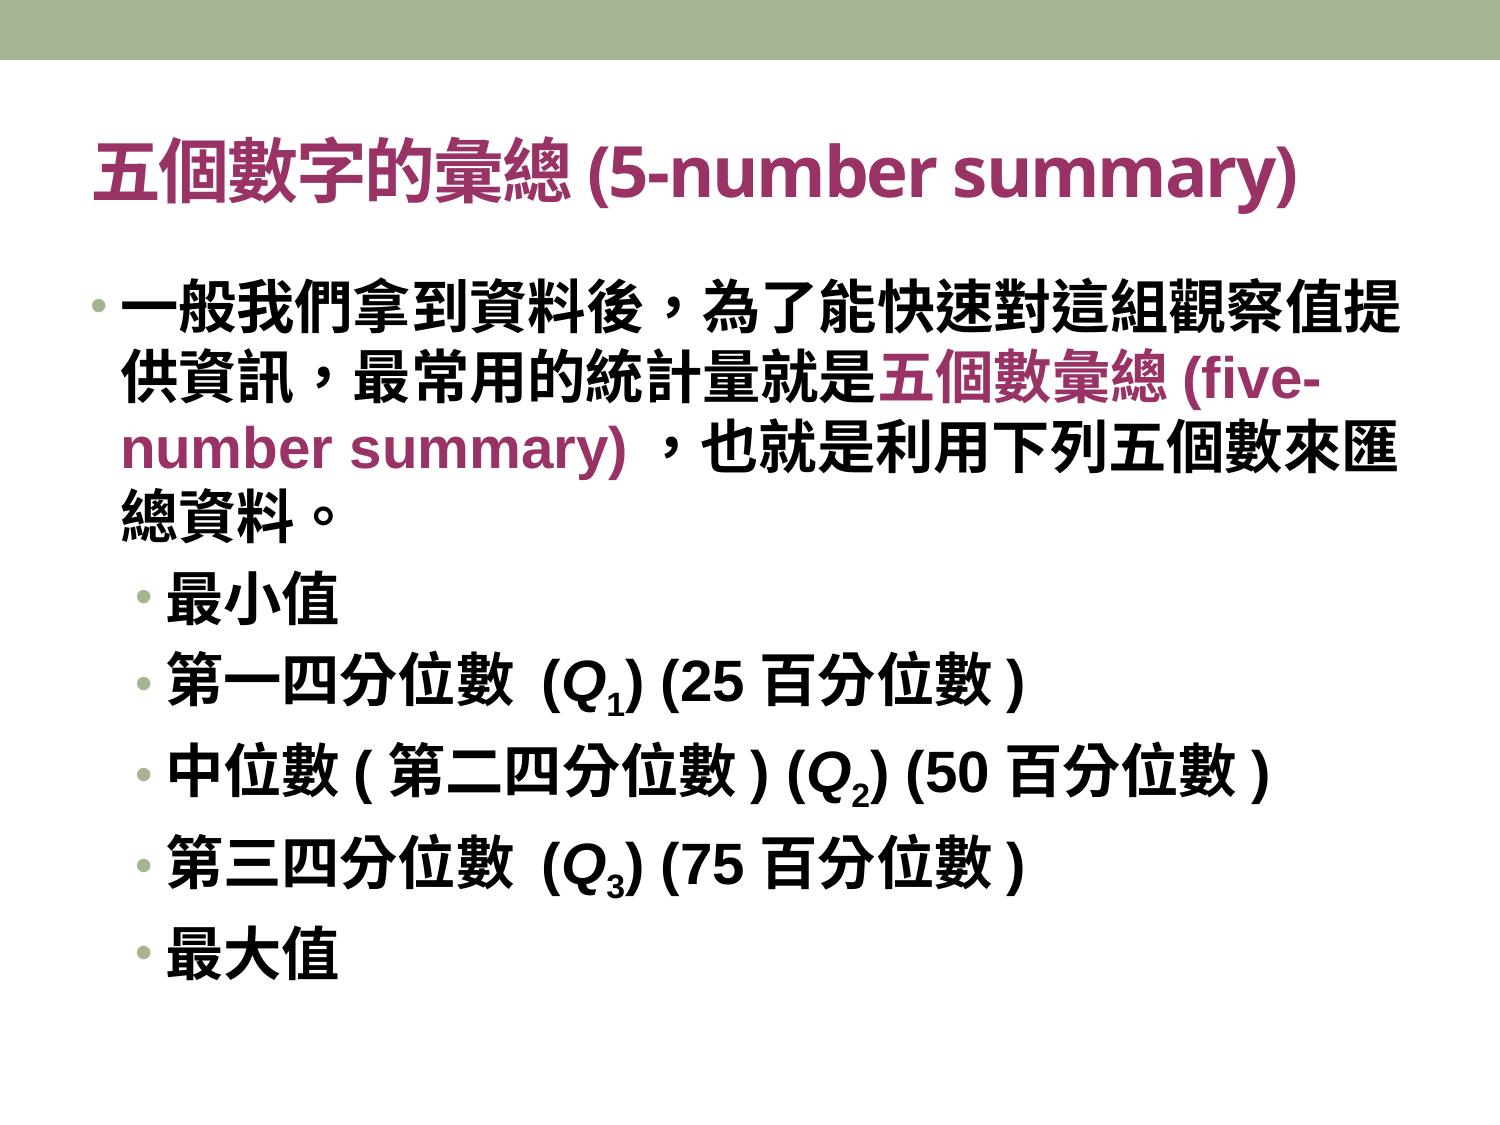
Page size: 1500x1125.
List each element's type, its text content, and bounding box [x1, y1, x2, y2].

list 一般我們拿到資料後，為了能快速對這組觀察值提供資訊，最常用的統計量就是五個數彙總(five-number summary)，也就是利用下列五個數來匯總資料。 最小值 第一四分位數 (Q1) (25百分位數) 中位數(第二四分位數) (Q2) (50百分位數) 第三四分位數 (Q3) (75百分位數) 最大值 [75, 262, 1425, 1063]
title 五個數字的彙總(5-number summary) [75, 87, 1425, 250]
